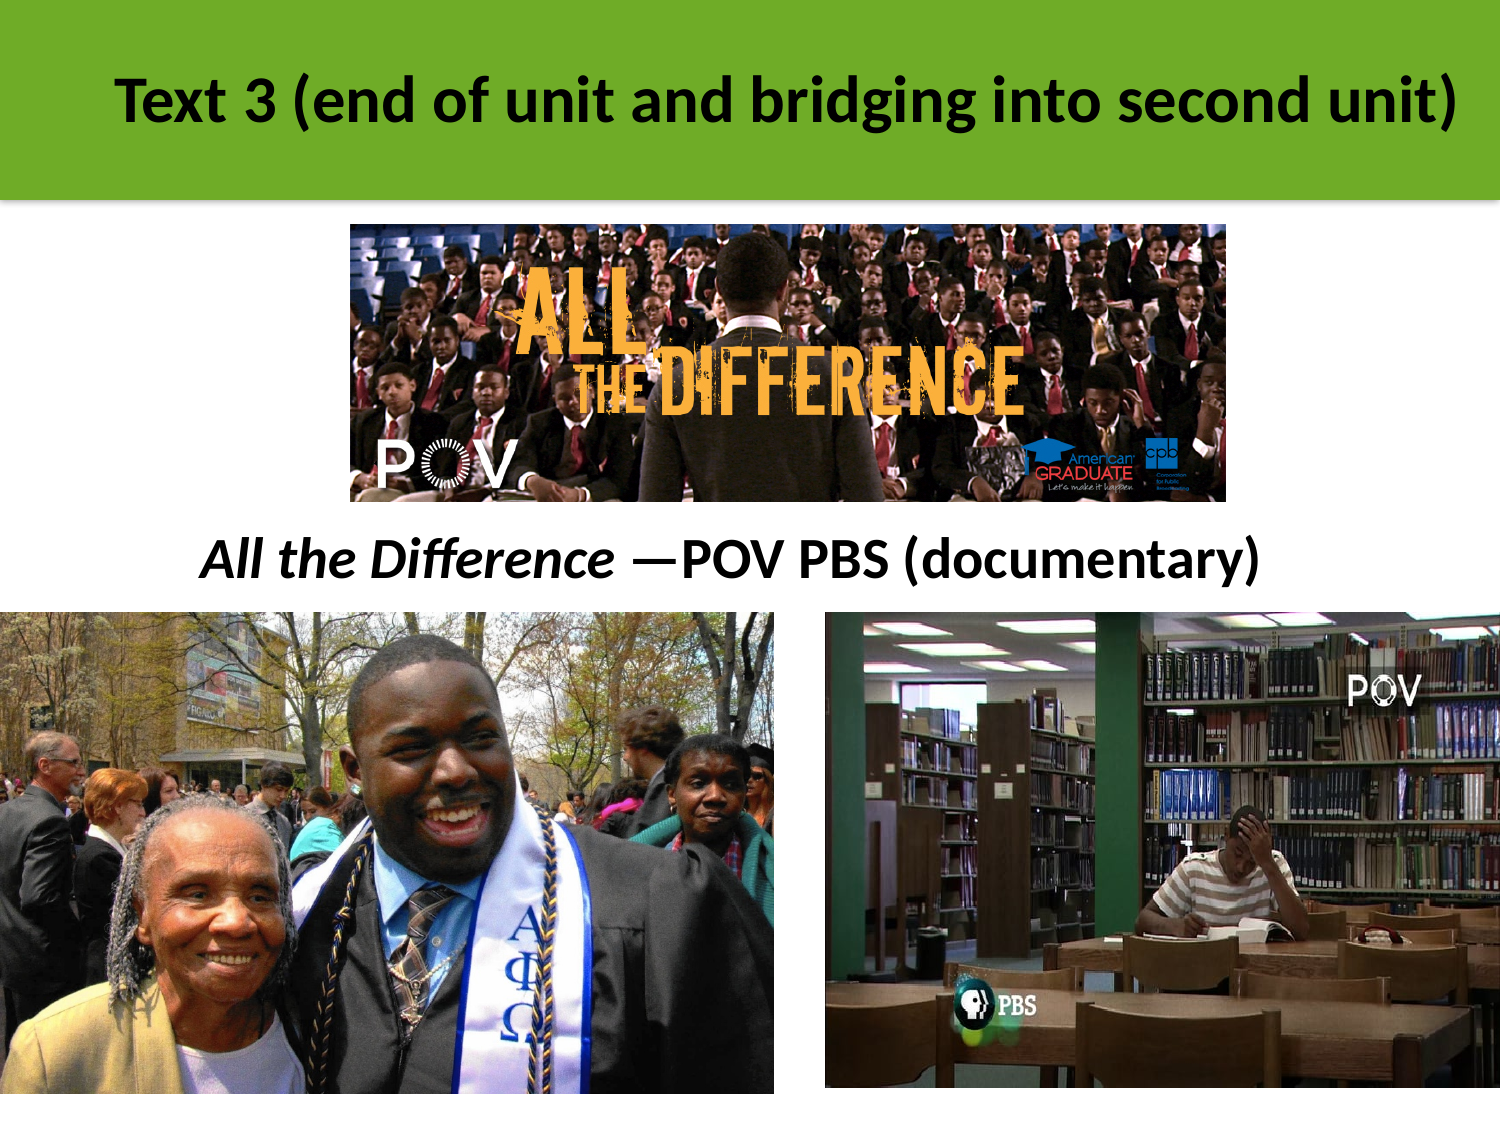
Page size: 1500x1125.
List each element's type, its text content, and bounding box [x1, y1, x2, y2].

text_box All the Difference —POV PBS (documentary) [137, 512, 1325, 598]
text_box Text 3 (end of unit and bridging into second unit) [37, 49, 1500, 143]
text_box [0, 0, 1500, 201]
picture [0, 612, 774, 1094]
picture [349, 224, 1227, 502]
picture [824, 612, 1500, 1088]
